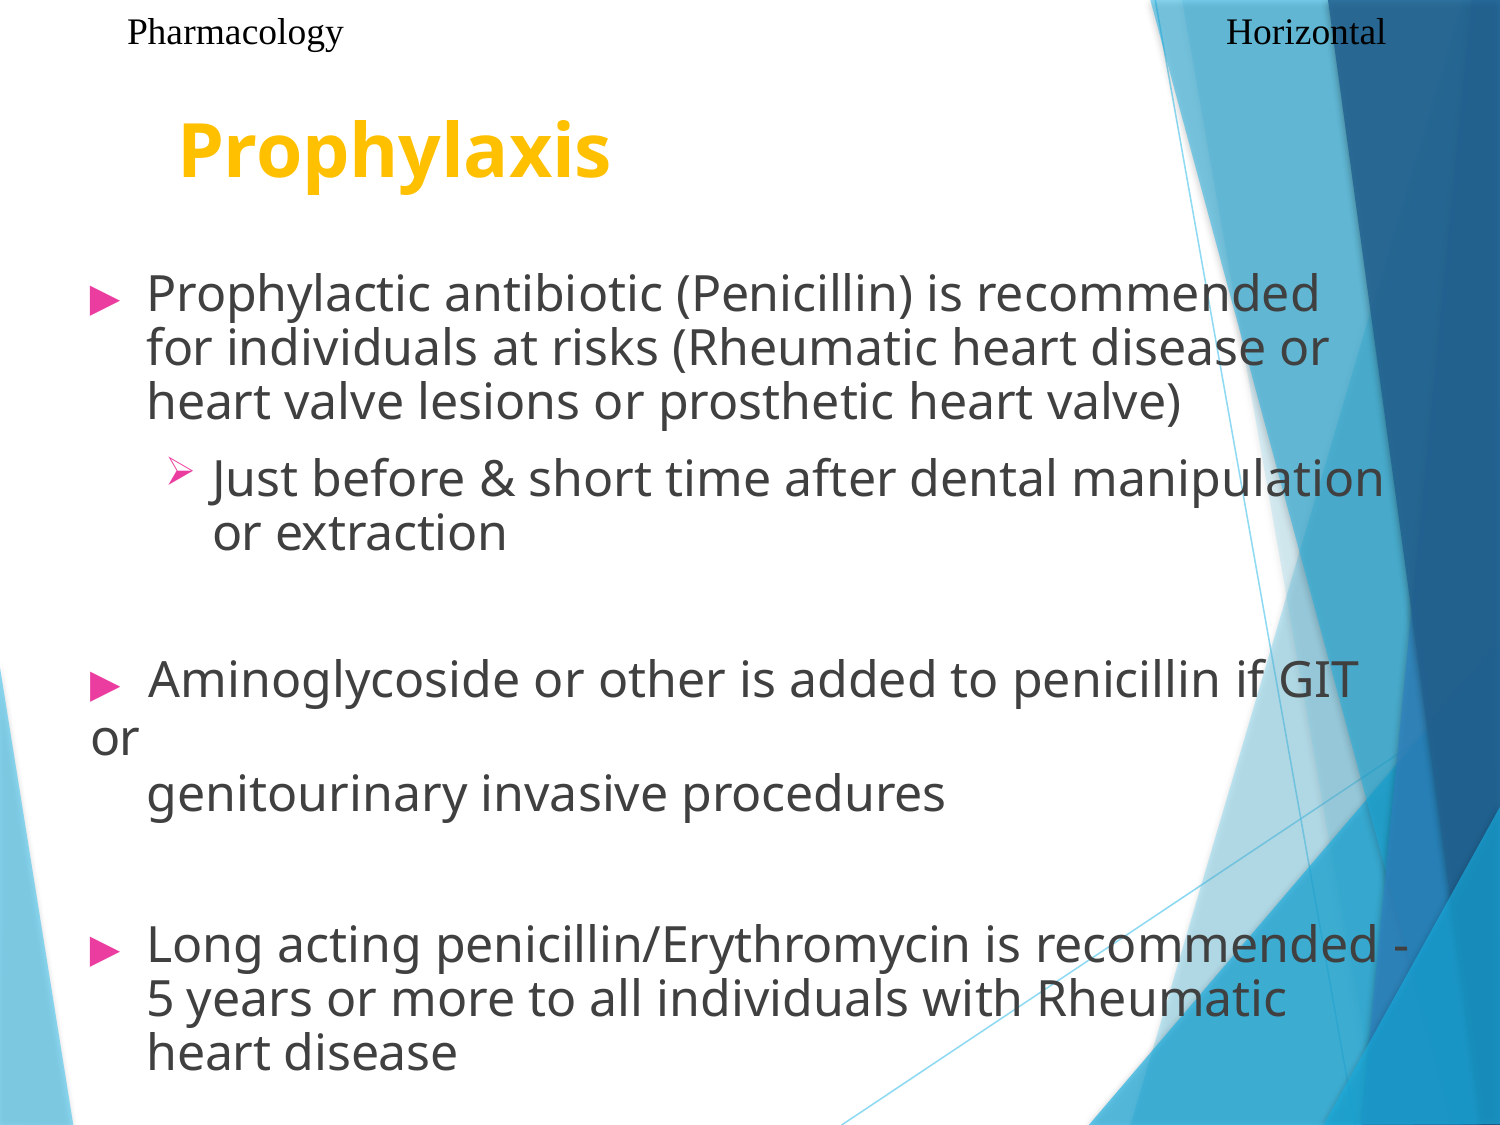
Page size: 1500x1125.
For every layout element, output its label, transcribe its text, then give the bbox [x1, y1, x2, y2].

text_box Pharmacology Horizontal [125, 4, 1422, 97]
title Prophylaxis [99, 99, 1142, 260]
text_box ▶ Prophylactic antibiotic (Penicillin) is recommended for individuals at risks (Rheumatic heart disease or heart valve lesions or prosthetic heart valve) Just before & short time after dental manipulation or extraction ▶ Aminoglycoside or other is added to penicillin if GIT or genitourinary invasive procedures ▶ Long acting penicillin/Erythromycin is recommended - 5 years or more to all individuals with Rheumatic heart disease [87, 260, 1422, 1082]
